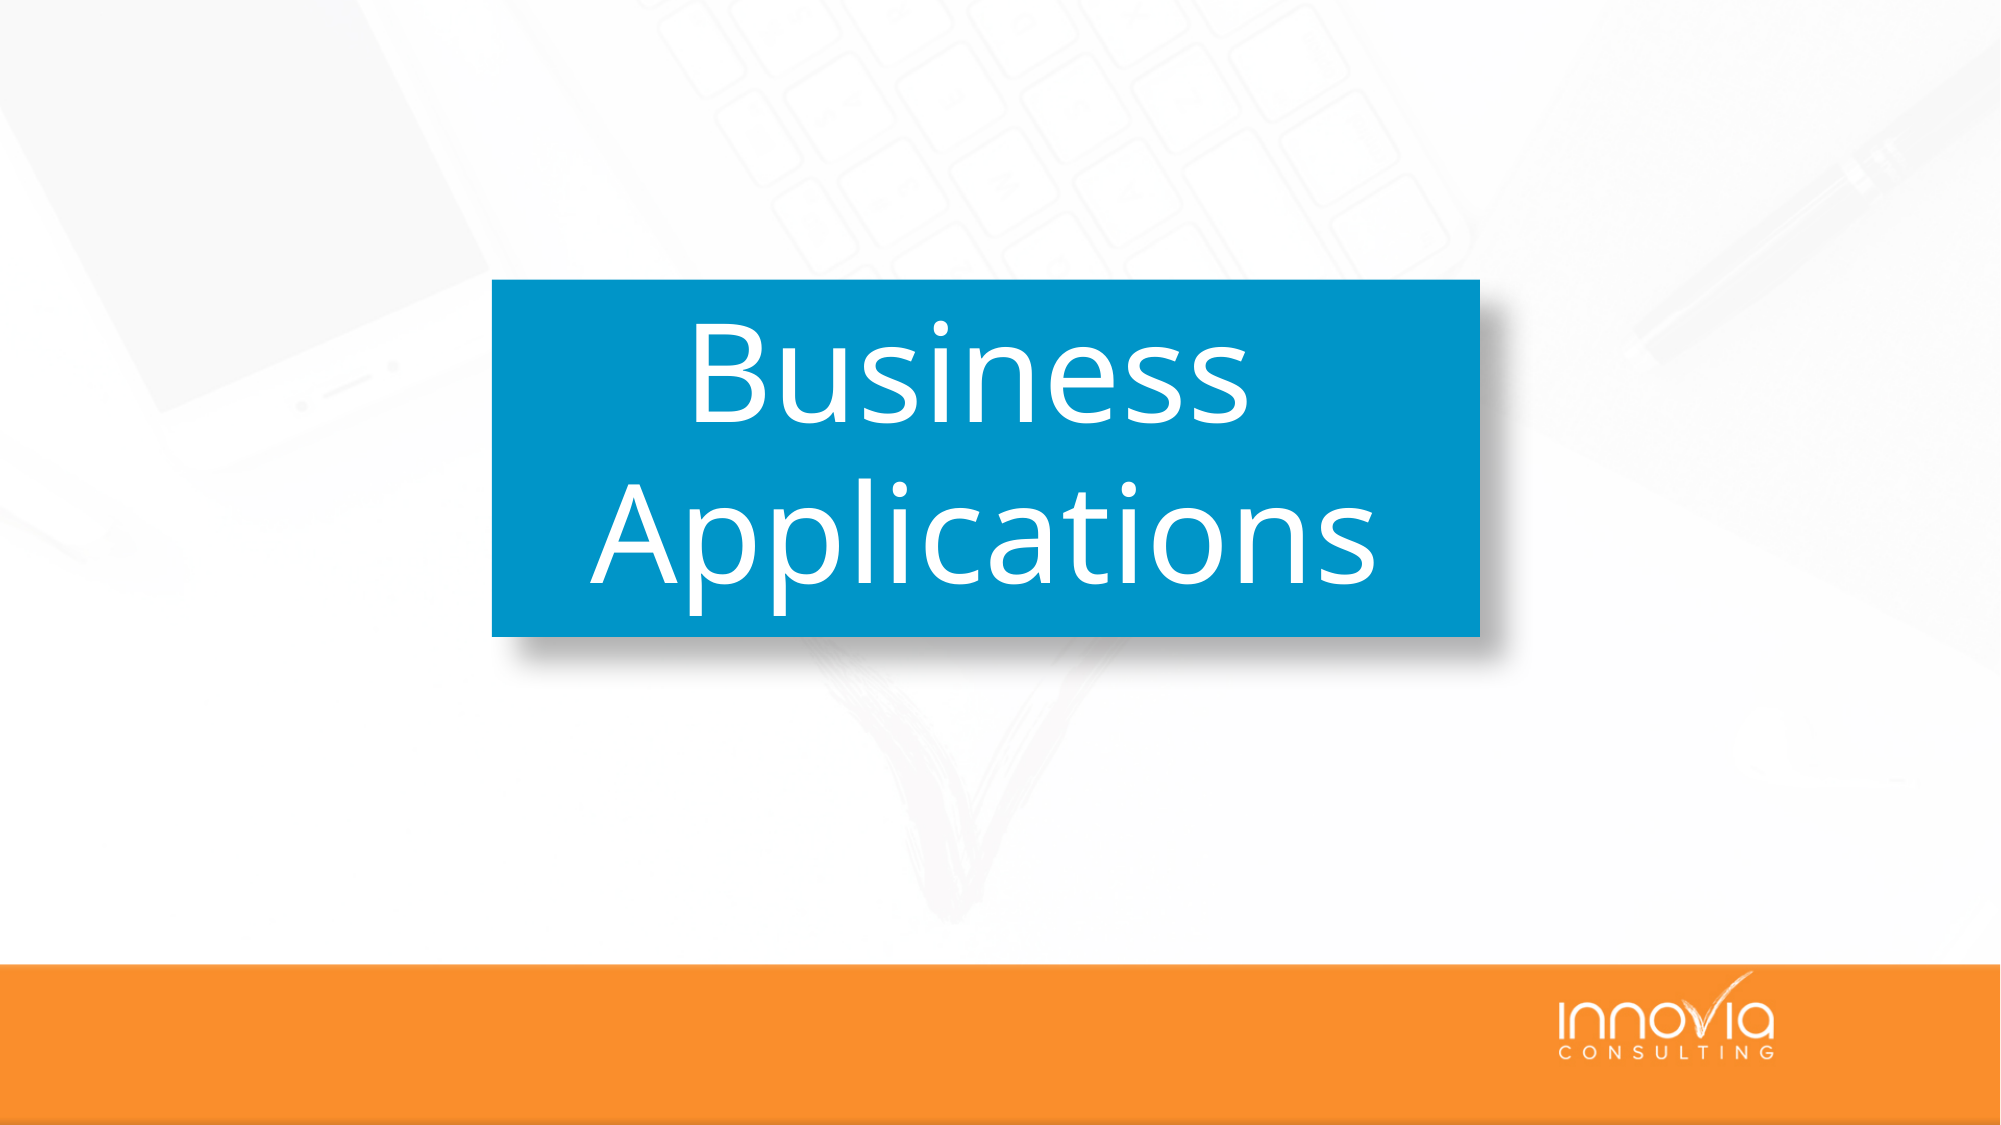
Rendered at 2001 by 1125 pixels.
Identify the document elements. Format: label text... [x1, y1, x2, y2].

text_box Business Applications [491, 279, 1480, 637]
picture [0, 0, 2001, 1125]
